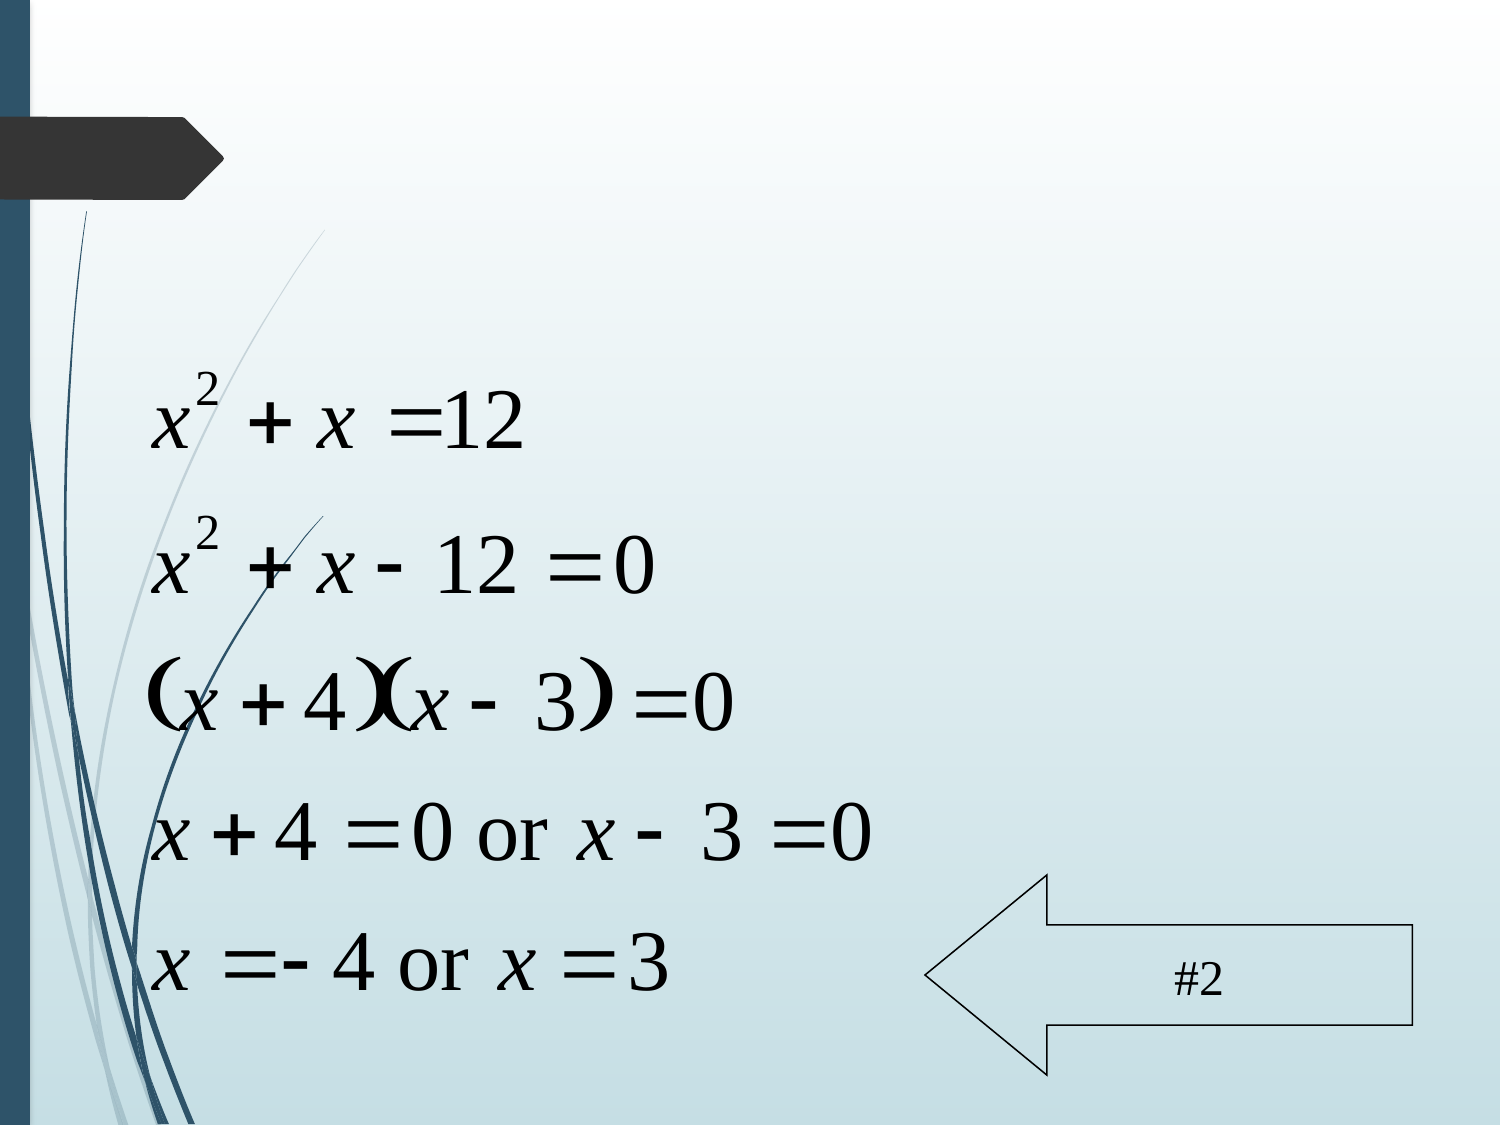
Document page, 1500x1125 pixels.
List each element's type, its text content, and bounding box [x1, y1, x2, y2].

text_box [137, 362, 888, 1019]
text_box #2 [924, 875, 1413, 1076]
